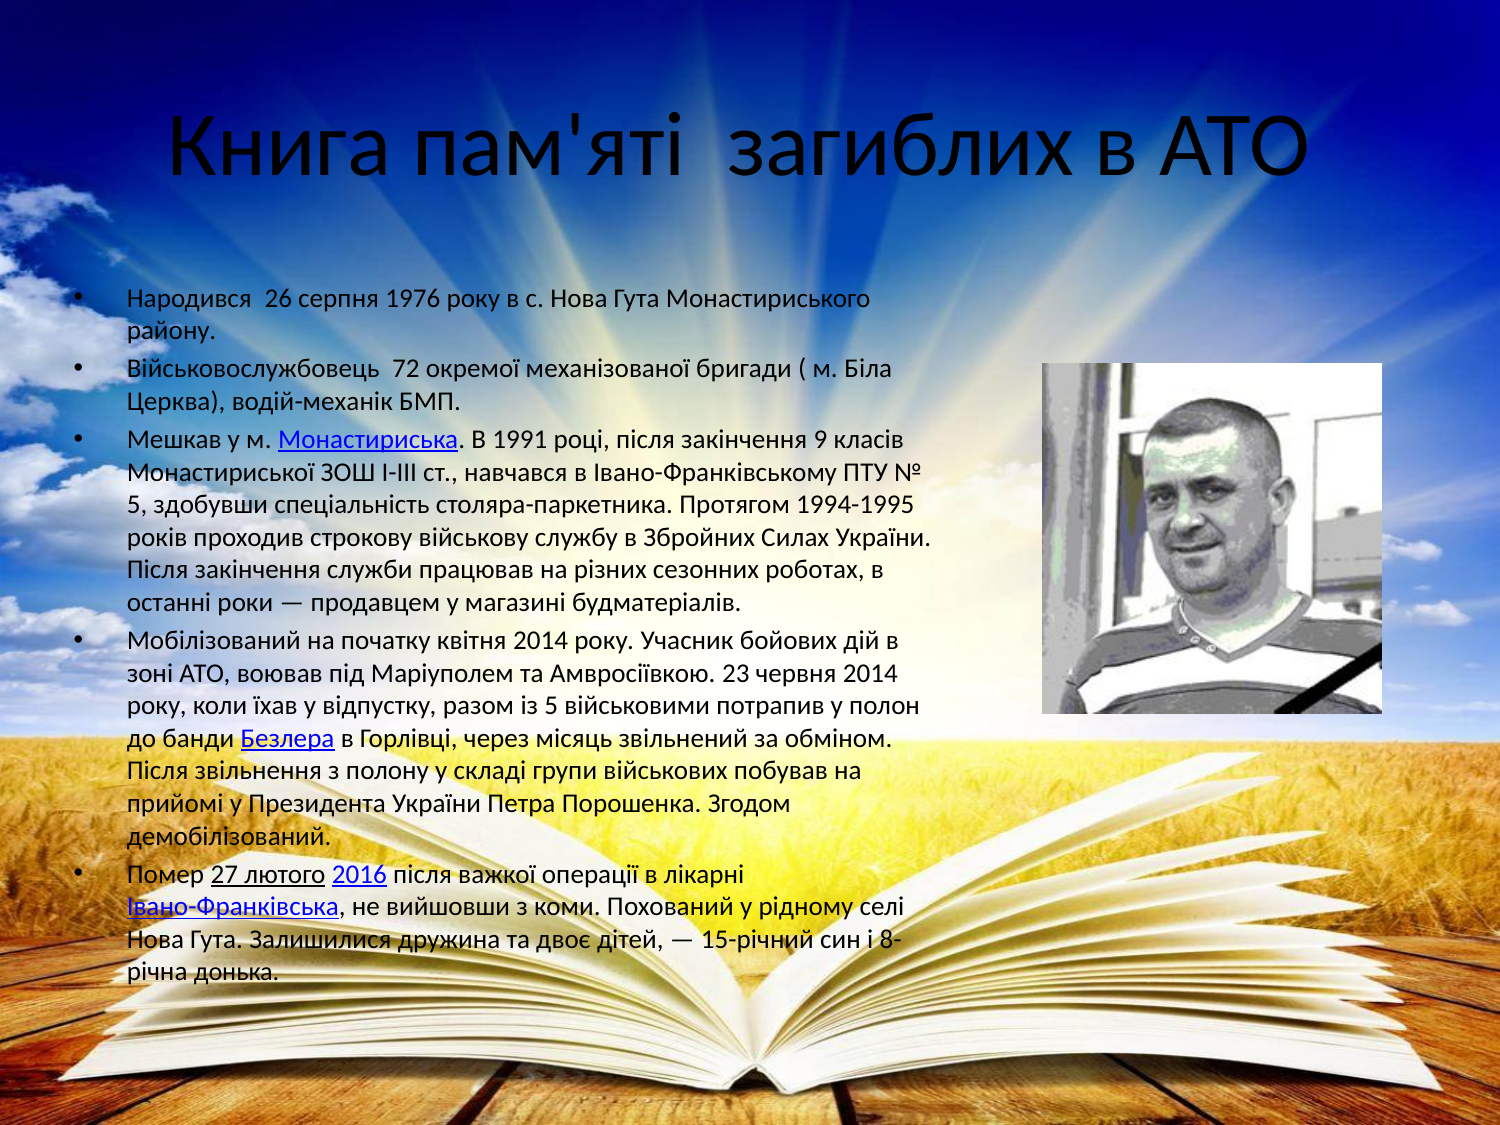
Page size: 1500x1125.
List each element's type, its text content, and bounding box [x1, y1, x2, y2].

text_box Народився 26 серпня 1976 року в с. Нова Гута Монастириського району. Військовослужбовець 72 окремої механізованої бригади ( м. Біла Церква), водій-механік БМП. Мешкав у м. Монастириська. В 1991 році, після закінчення 9 класів Монастириської ЗОШ І-ІІІ ст., навчався в Івано-Франківському ПТУ № 5, здобувши спеціальність столяра-паркетника. Протягом 1994-1995 років проходив строкову військову службу в Збройних Силах України. Після закінчення служби працював на різних сезонних роботах, в останні роки — продавцем у магазині будматеріалів. Мобілізований на початку квітня 2014 року. Учасник бойових дій в зоні АТО, воював під Маріуполем та Амвросіївкою. 23 червня 2014 року, коли їхав у відпустку, разом із 5 військовими потрапив у полон до банди Безлера в Горлівці, через місяць звільнений за обміном. Після звільнення з полону у складі групи військових побував на прийомі у Президента України Петра Порошенка. Згодом демобілізований. Помер 27 лютого 2016 після важкої операції в лікарні Івано-Франківська, не вийшовши з коми. Похований у рідному селі Нова Гута. Залишилися дружина та двоє дітей, — 15-річний син і 8-річна донька. [58, 199, 950, 1005]
picture [0, 0, 1500, 1125]
text_box Книга пам'яті загиблих в АТО [74, 45, 1425, 233]
